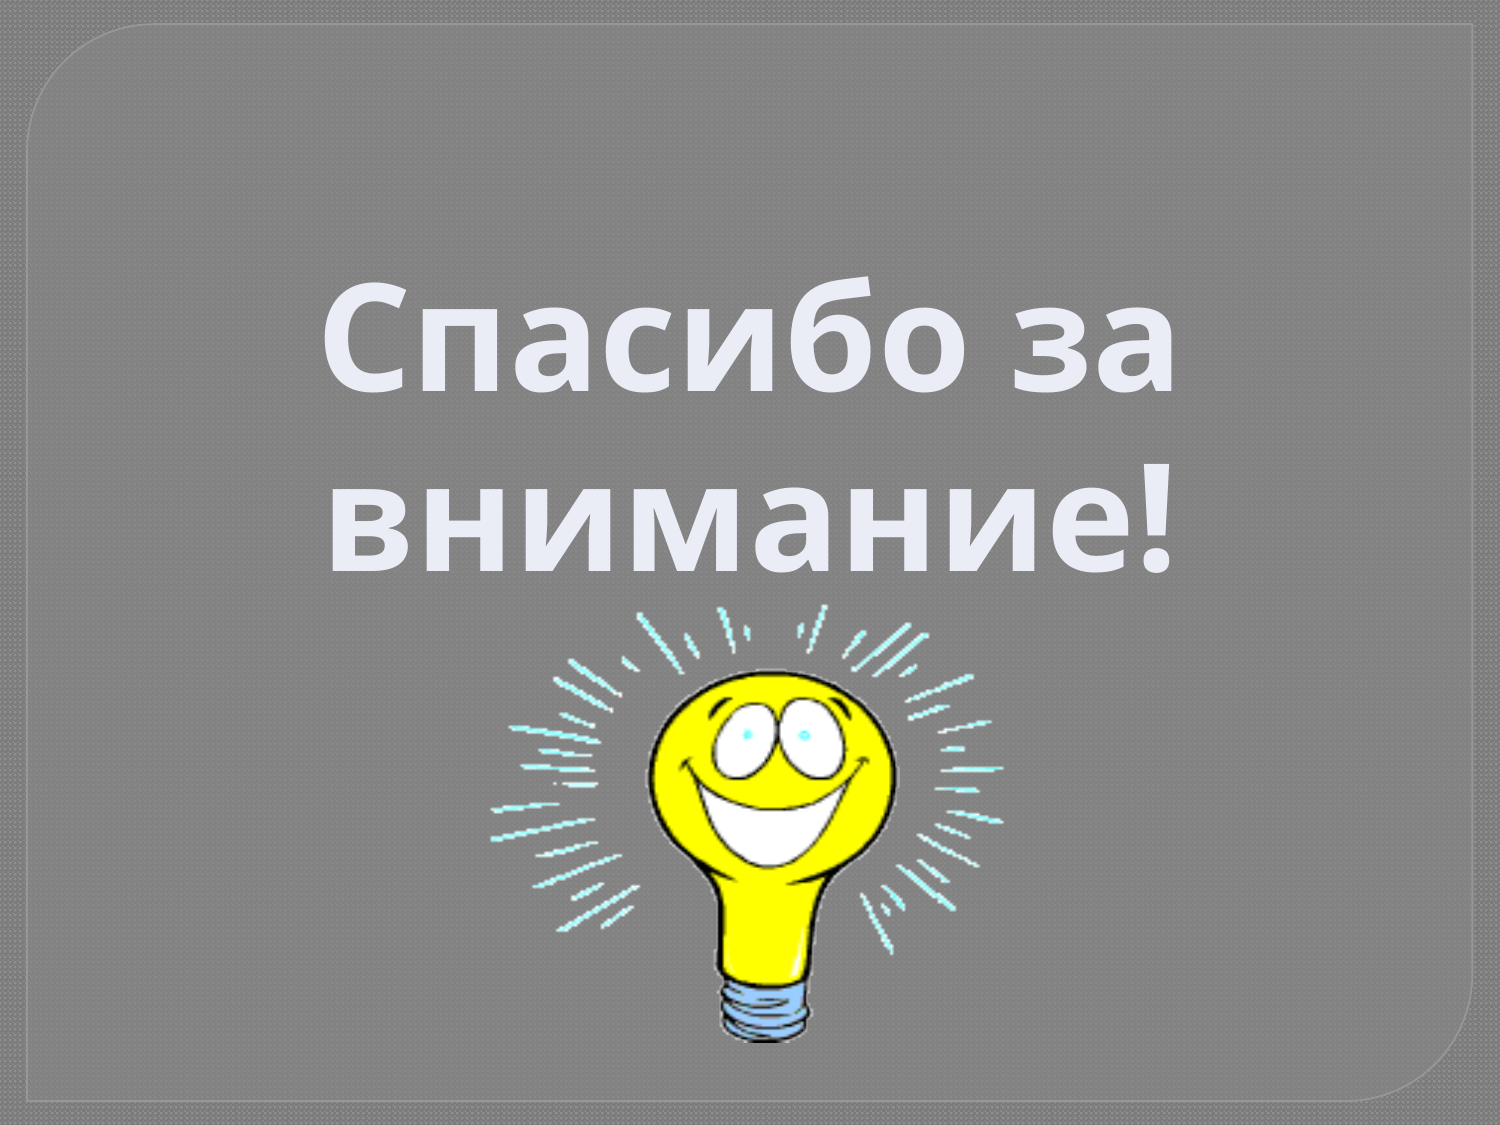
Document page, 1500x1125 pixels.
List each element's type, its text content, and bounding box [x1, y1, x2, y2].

picture [468, 585, 1055, 1044]
text_box Спасибо за внимание! [0, 234, 1500, 610]
